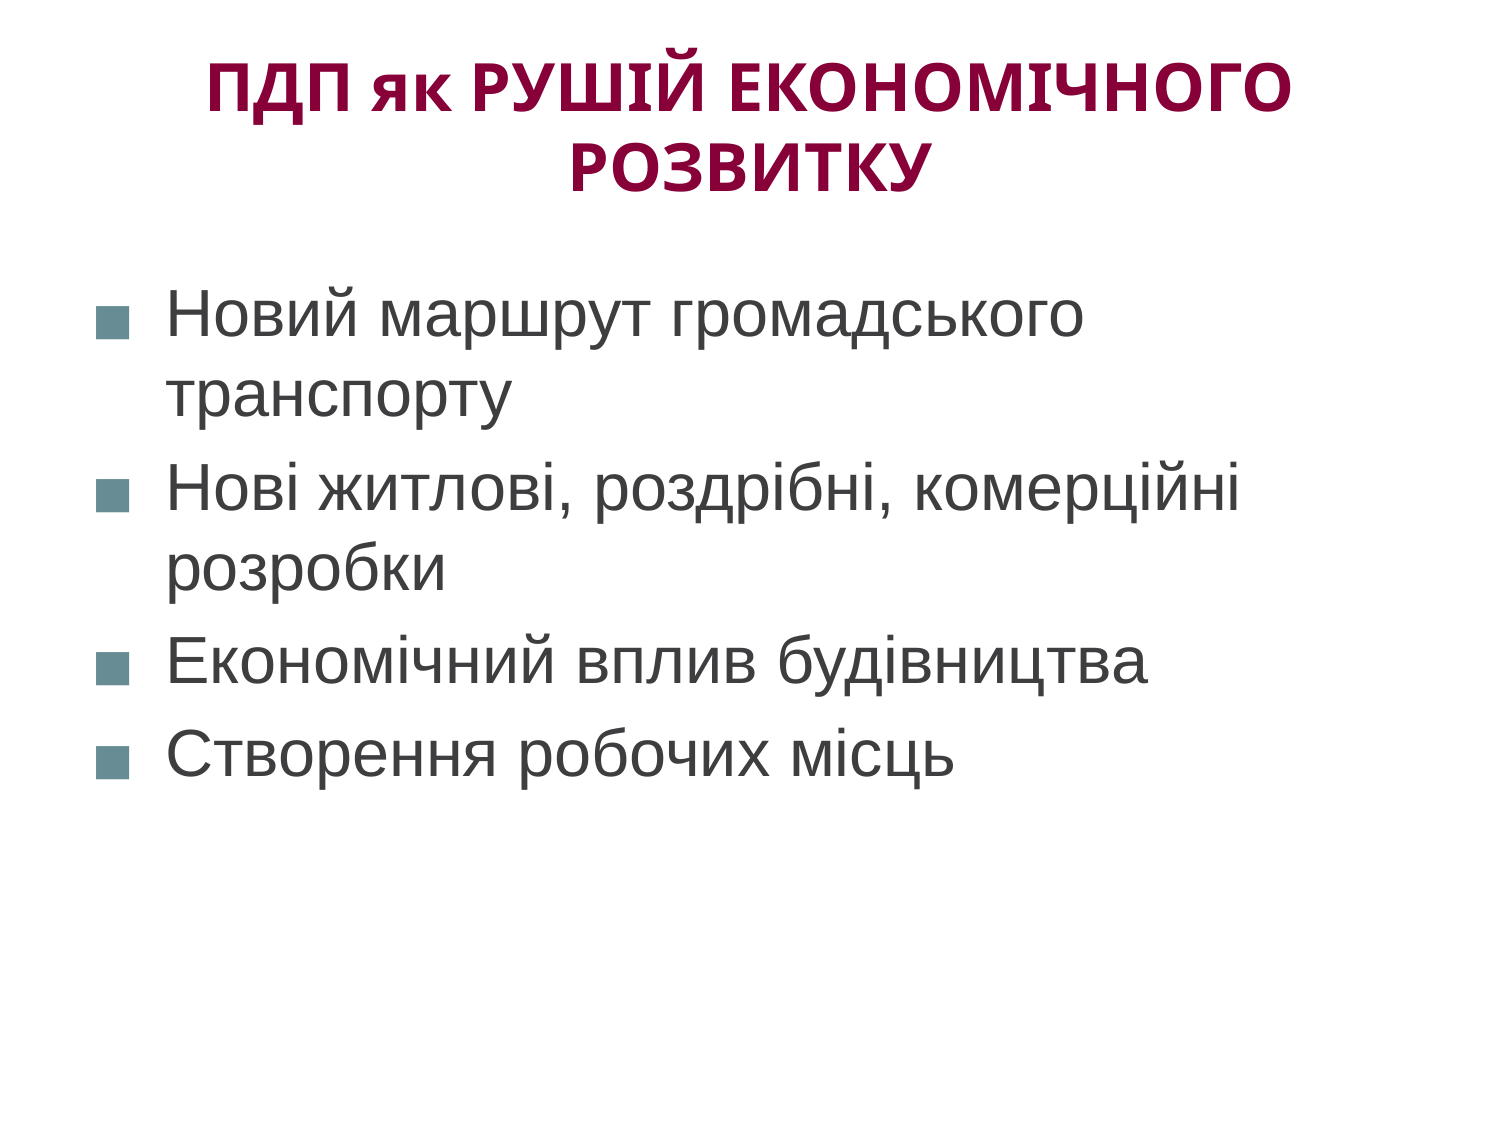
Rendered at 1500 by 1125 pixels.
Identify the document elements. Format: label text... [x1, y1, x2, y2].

list Новий маршрут громадського транспорту Нові житлові, роздрібні, комерційні розробки Економічний вплив будівництва Створення робочих місць [75, 262, 1468, 960]
title ПДП як РУШІЙ ЕКОНОМІЧНОГО РОЗВИТКУ [75, 16, 1425, 233]
